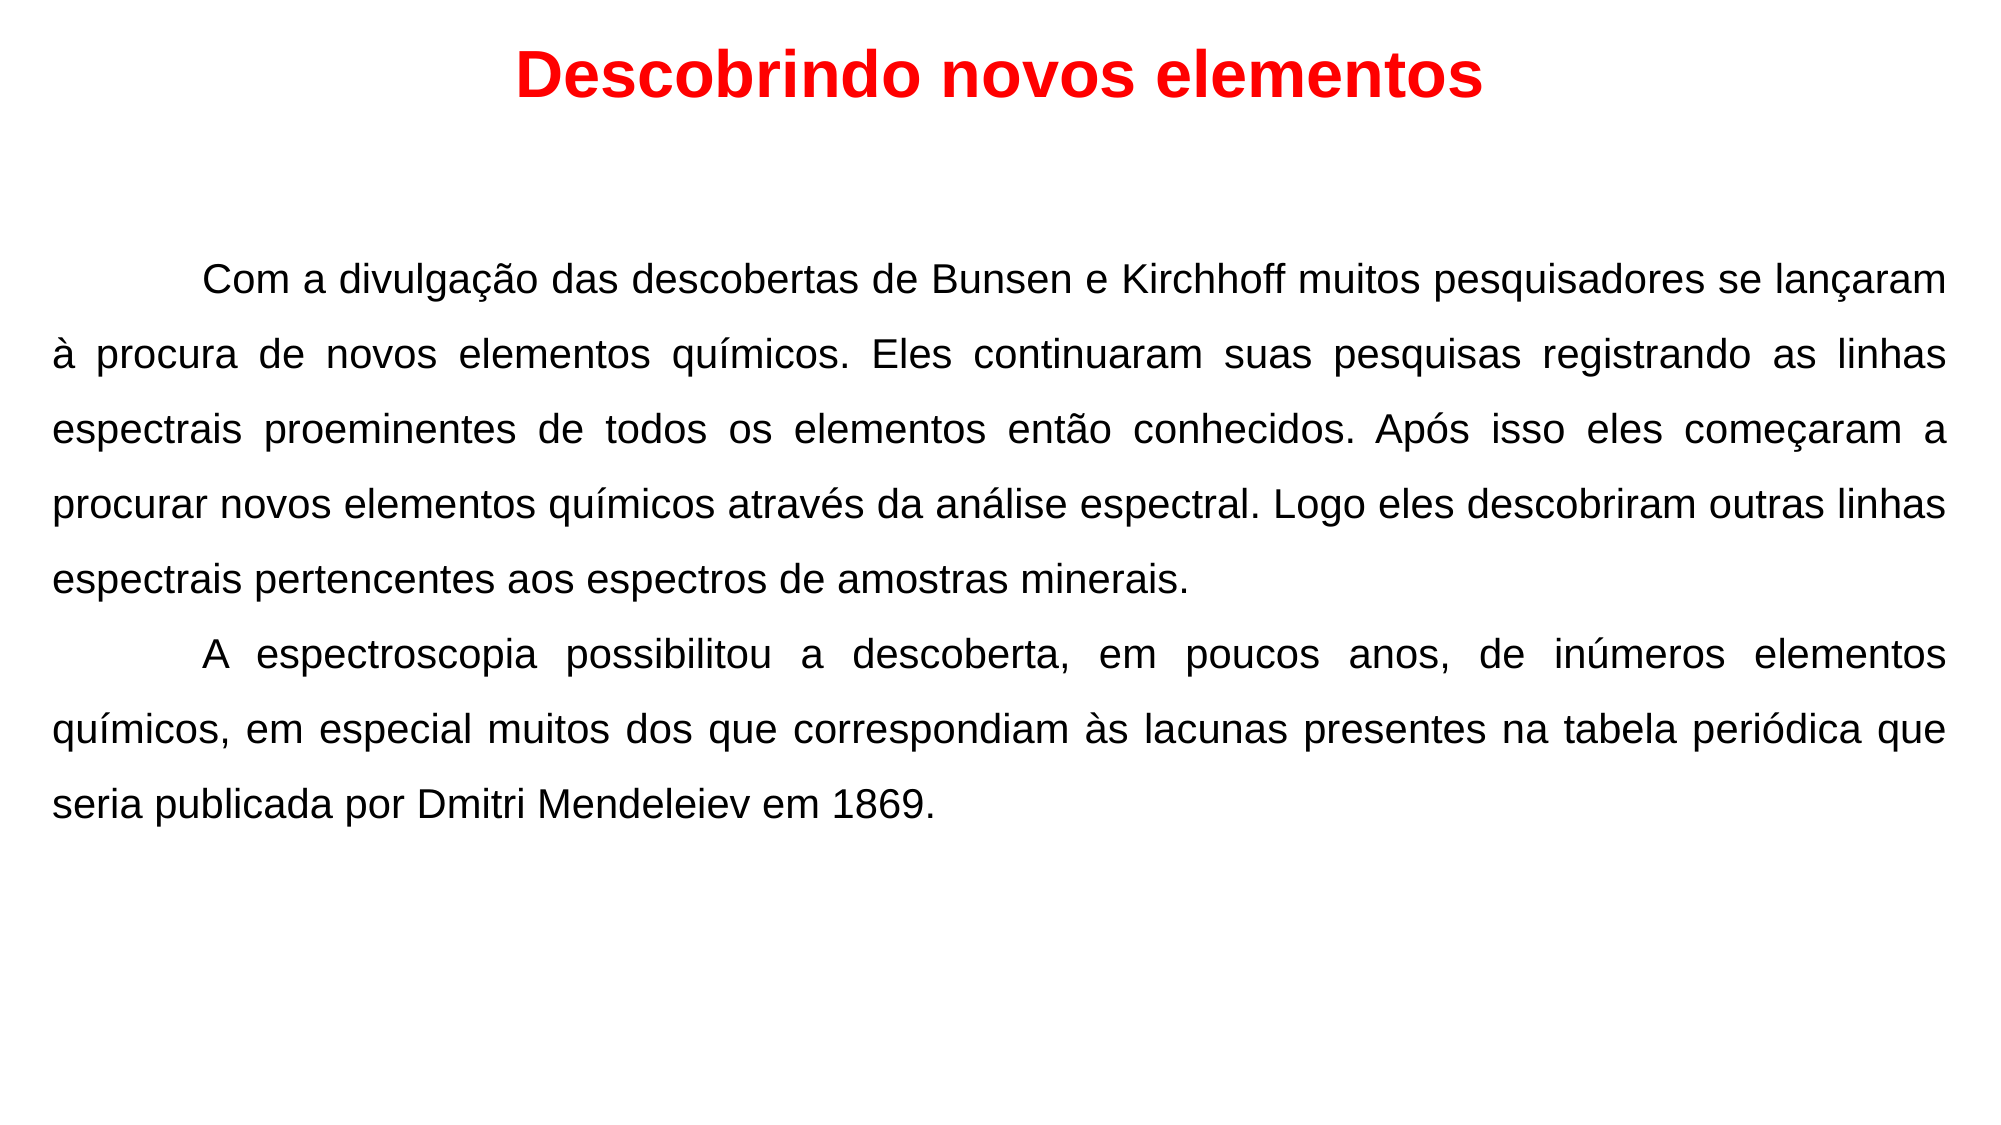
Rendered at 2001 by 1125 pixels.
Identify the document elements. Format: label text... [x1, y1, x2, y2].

text_box Com a divulgação das descobertas de Bunsen e Kirchhoff muitos pesquisadores se lançaram à procura de novos elementos químicos. Eles continuaram suas pesquisas registrando as linhas espectrais proeminentes de todos os elementos então conhecidos. Após isso eles começaram a procurar novos elementos químicos através da análise espectral. Logo eles descobriram outras linhas espectrais pertencentes aos espectros de amostras minerais. A espectroscopia possibilitou a descoberta, em poucos anos, de inúmeros elementos químicos, em especial muitos dos que correspondiam às lacunas presentes na tabela periódica que seria publicada por Dmitri Mendeleiev em 1869. [37, 219, 1963, 835]
text_box Descobrindo novos elementos [0, 23, 2000, 119]
